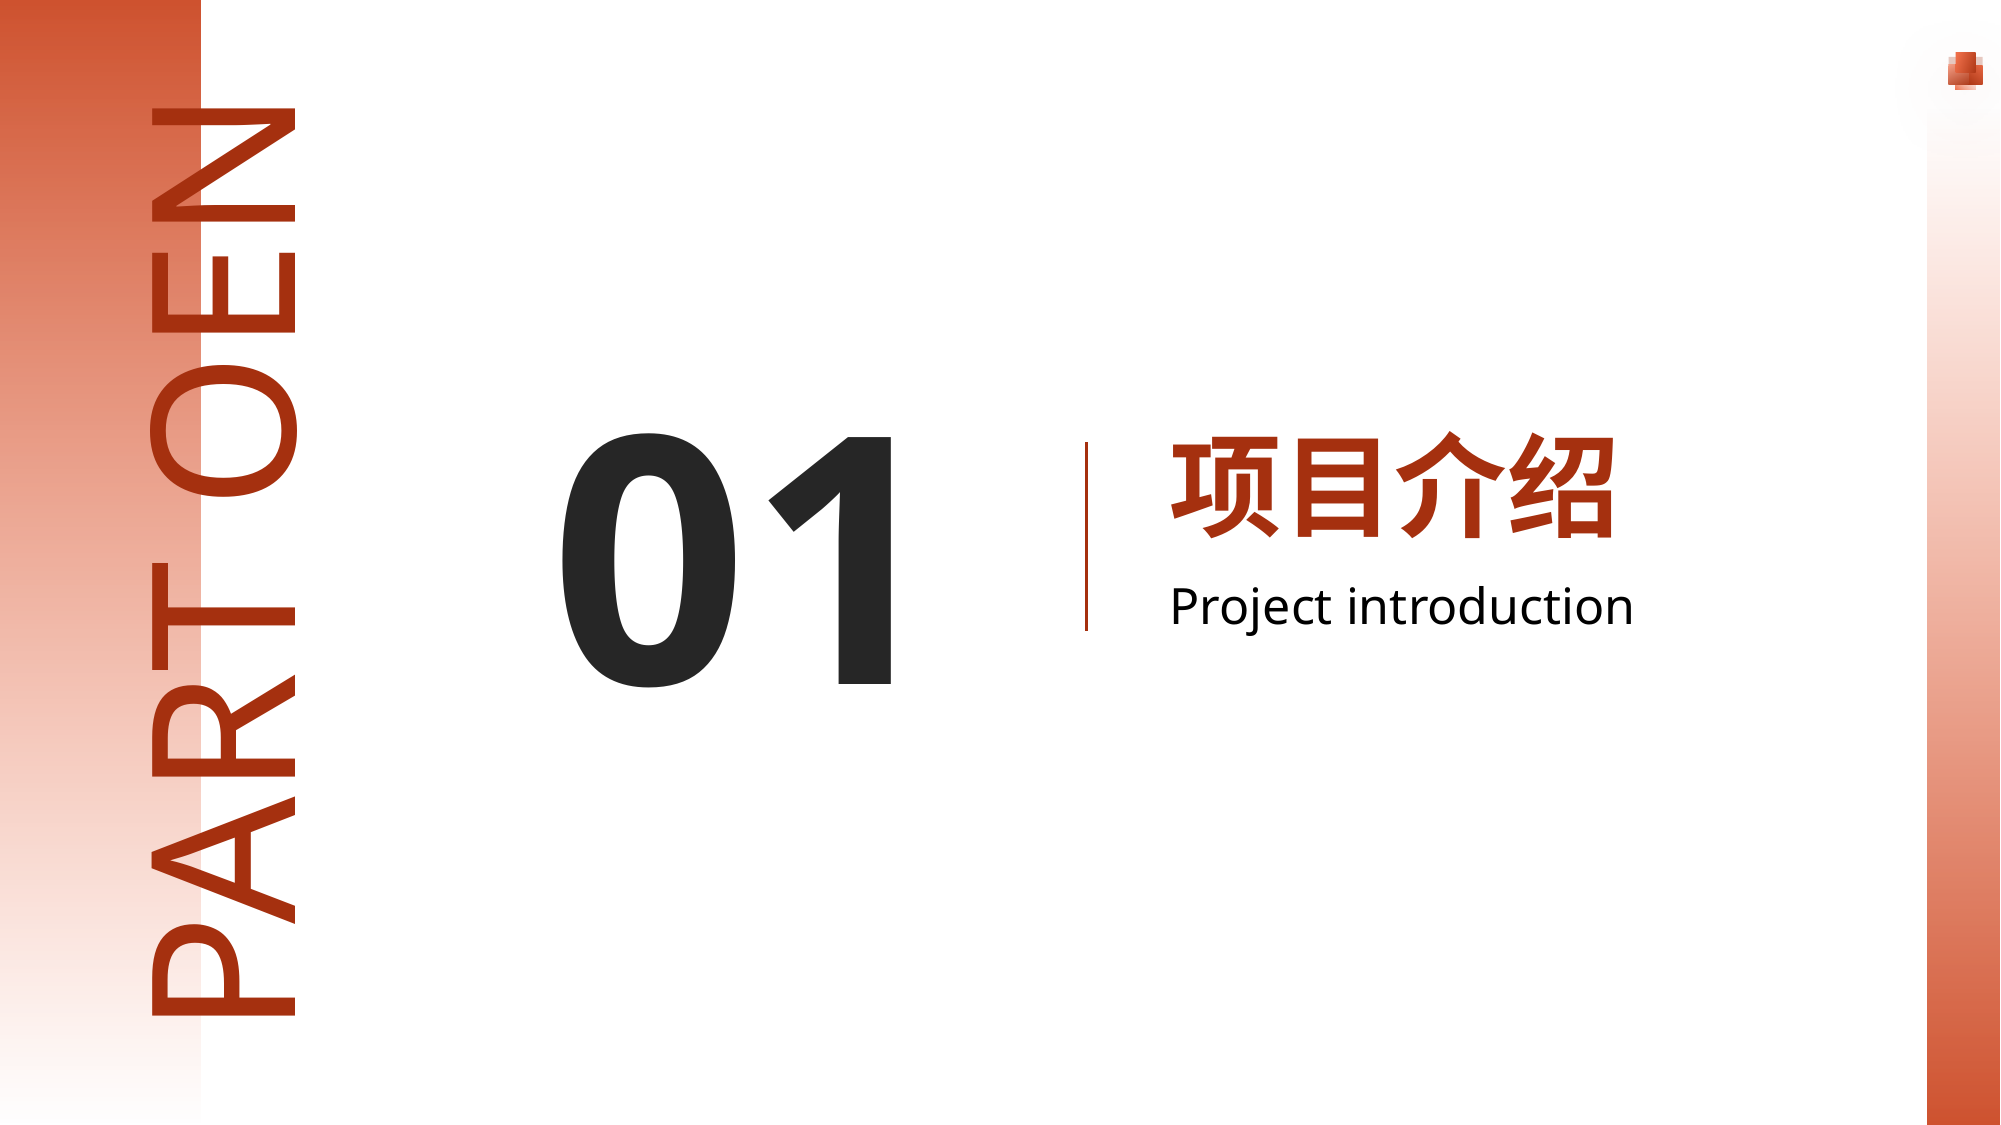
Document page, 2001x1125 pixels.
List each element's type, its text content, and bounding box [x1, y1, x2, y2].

list PART OEN [115, 28, 266, 1097]
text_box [1948, 52, 1983, 90]
list 01 [535, 378, 1032, 755]
list Project introduction [1154, 573, 1833, 632]
list 项目介绍 [1154, 438, 1740, 545]
